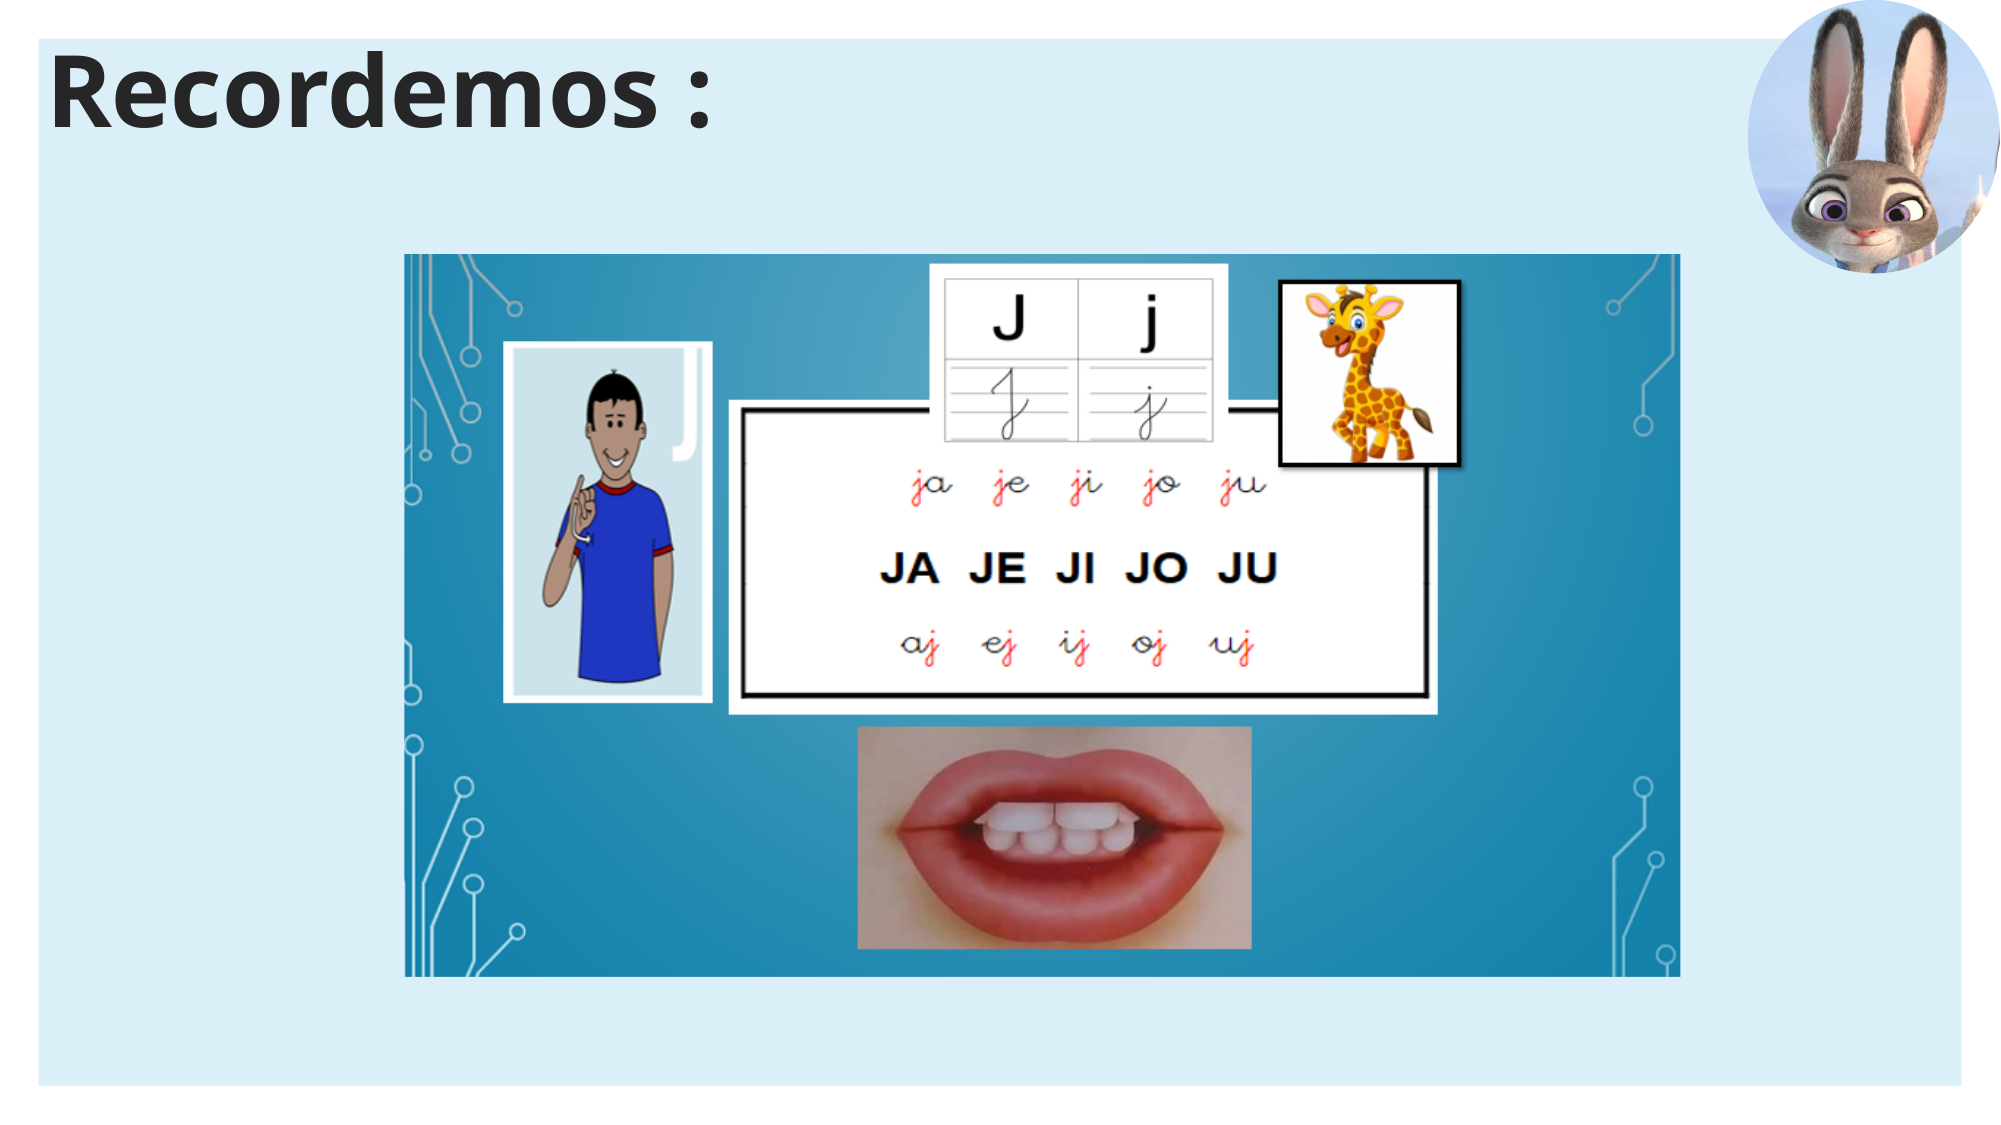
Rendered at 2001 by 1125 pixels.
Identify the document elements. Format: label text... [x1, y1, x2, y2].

picture [1747, 0, 2000, 274]
title Recordemos : [31, 11, 933, 179]
picture [404, 254, 1681, 977]
